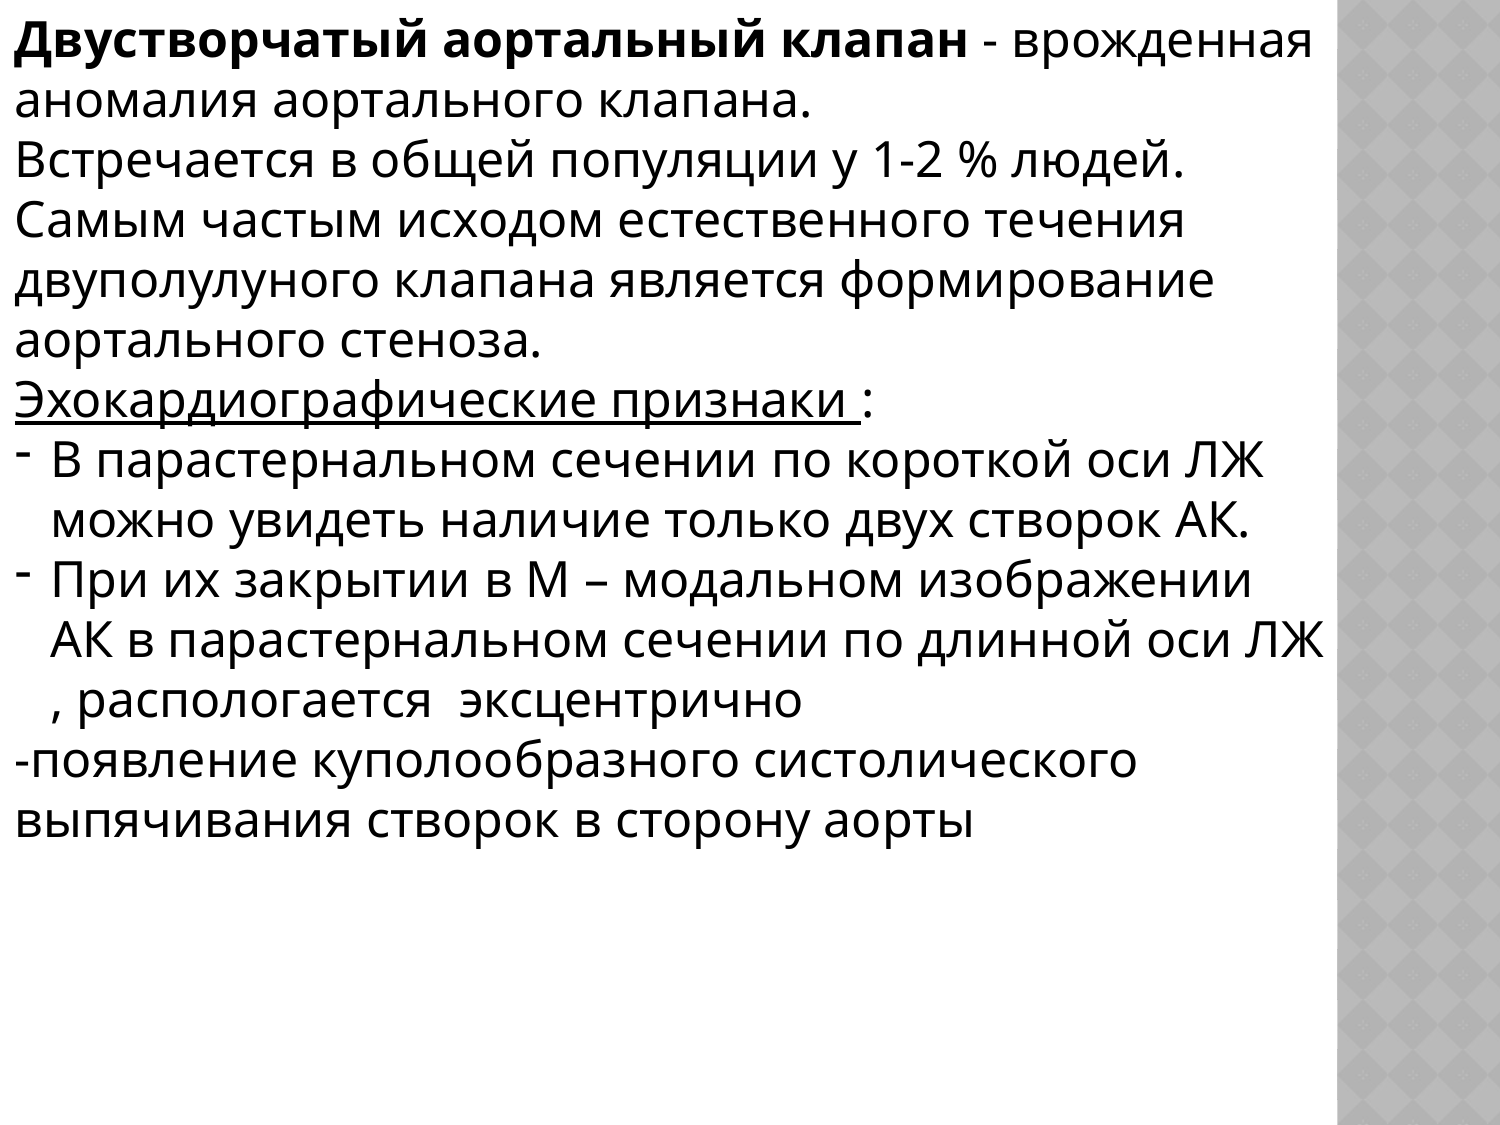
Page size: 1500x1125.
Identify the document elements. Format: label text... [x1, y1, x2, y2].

text_box Двустворчатый аортальный клапан - врожденная аномалия аортального клапана. Встречается в общей популяции у 1-2 % людей. Самым частым исходом естественного течения двуполулуного клапана является формирование аортального стеноза. Эхокардиографические признаки : В парастернальном сечении по короткой оси ЛЖ можно увидеть наличие только двух створок АК. При их закрытии в М – модальном изображении АК в парастернальном сечении по длинной оси ЛЖ , распологается эксцентрично -появление куполообразного систолического выпячивания створок в сторону аорты [0, 0, 1341, 1125]
